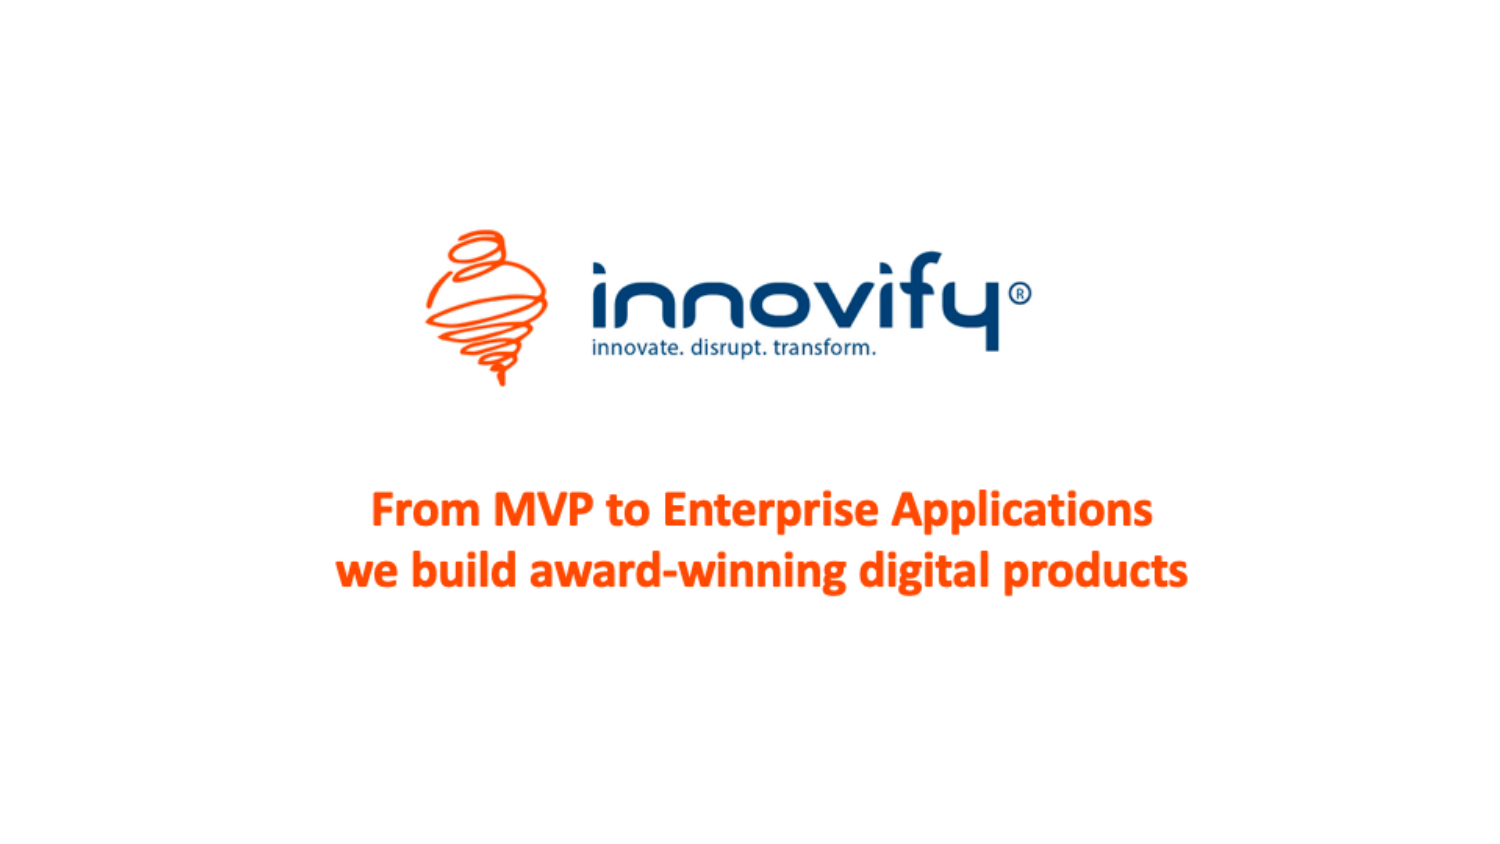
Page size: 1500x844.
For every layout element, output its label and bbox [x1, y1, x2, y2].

picture [259, 175, 1291, 717]
